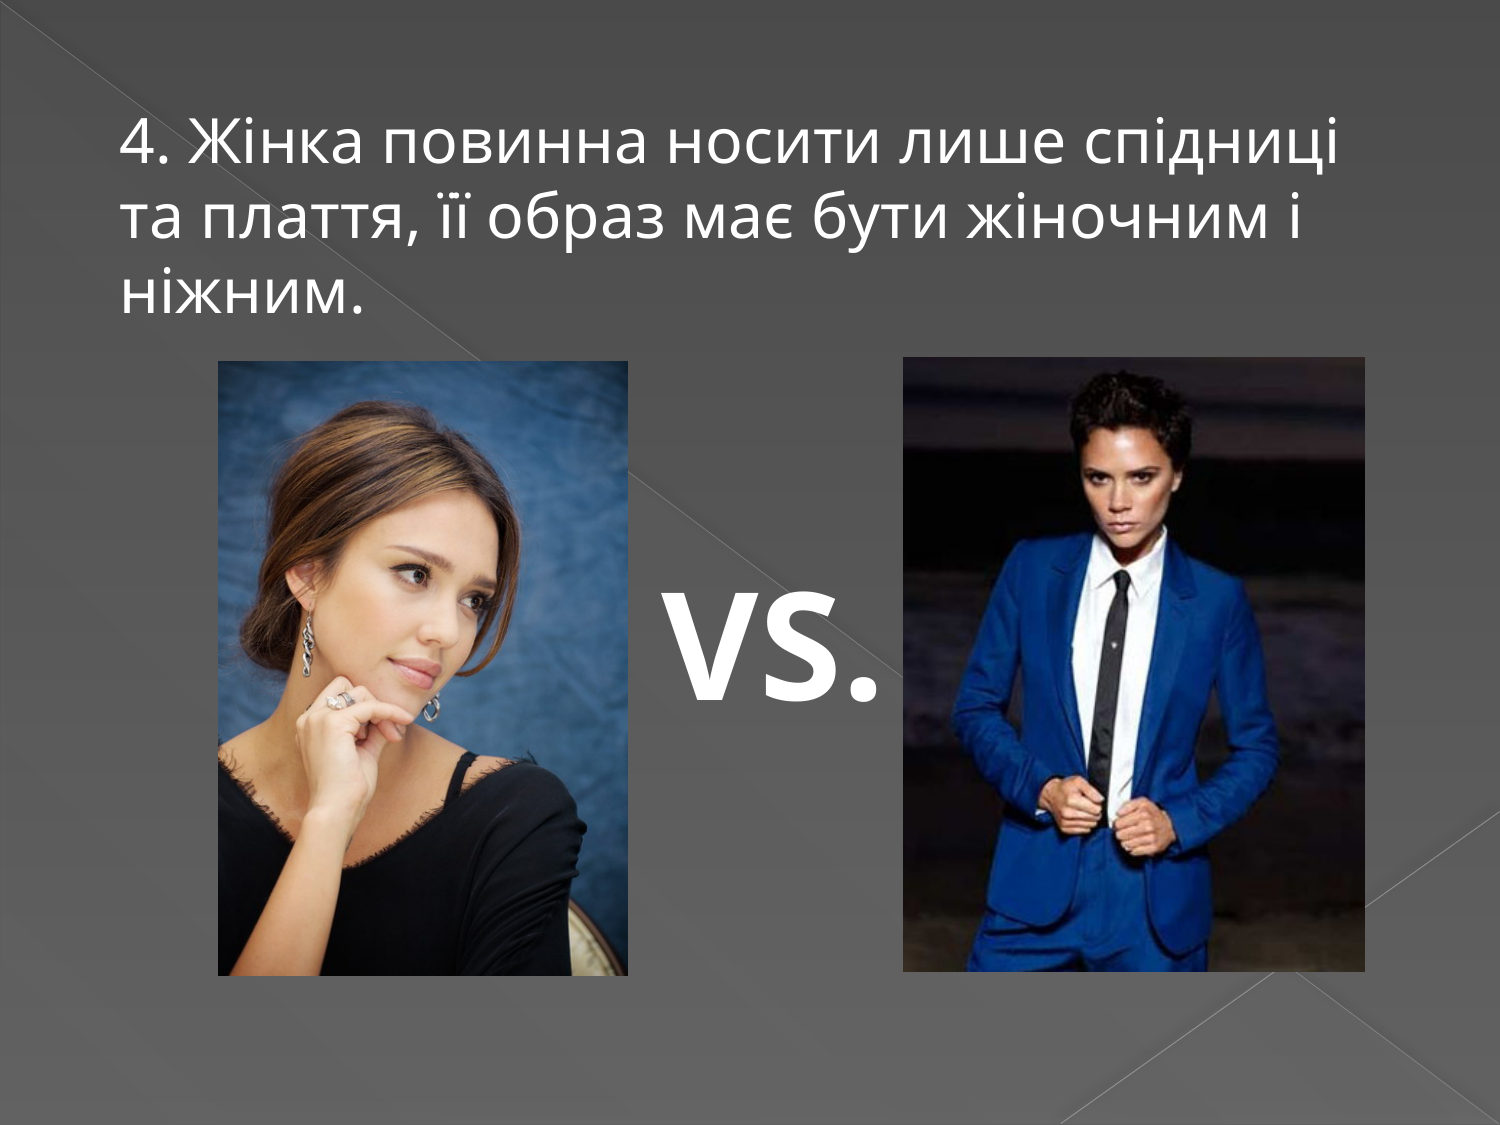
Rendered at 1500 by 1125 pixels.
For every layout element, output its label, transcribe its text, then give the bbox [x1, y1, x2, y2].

text_box VS. [632, 543, 893, 739]
picture [903, 357, 1365, 972]
picture [218, 361, 629, 976]
list 4. Жінка повинна носити лише спідниці та плаття, її образ має бути жіночним і ніжним. [93, 93, 1407, 957]
